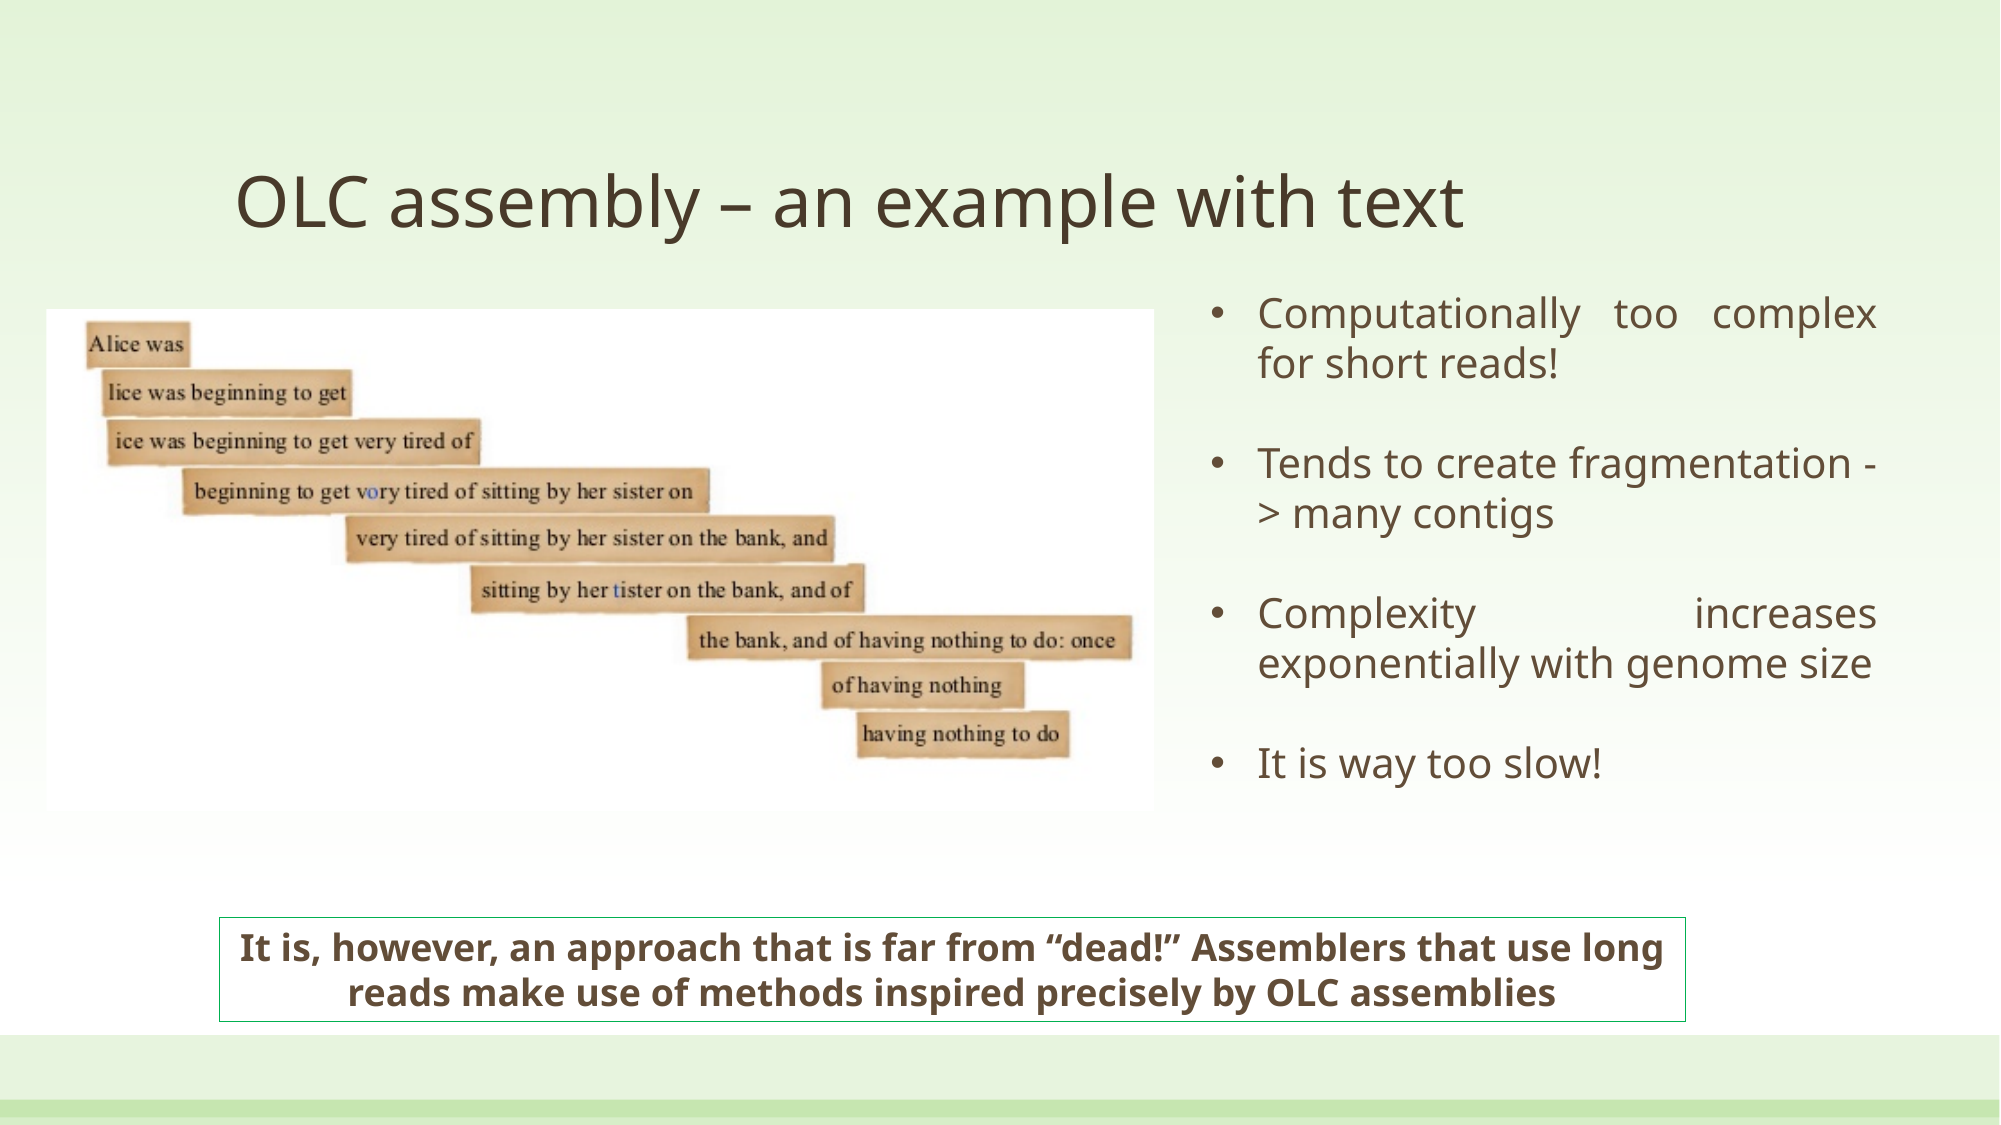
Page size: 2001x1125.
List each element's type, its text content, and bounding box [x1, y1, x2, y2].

text_box It is, however, an approach that is far from “dead!” Assemblers that use long reads make use of methods inspired precisely by OLC assemblies [219, 917, 1686, 1022]
title OLC assembly – an example with text [219, 71, 1780, 251]
text_box Computationally too complex for short reads! Tends to create fragmentation -> many contigs Complexity increases exponentially with genome size It is way too slow! [1195, 279, 1893, 795]
picture [46, 309, 1155, 811]
